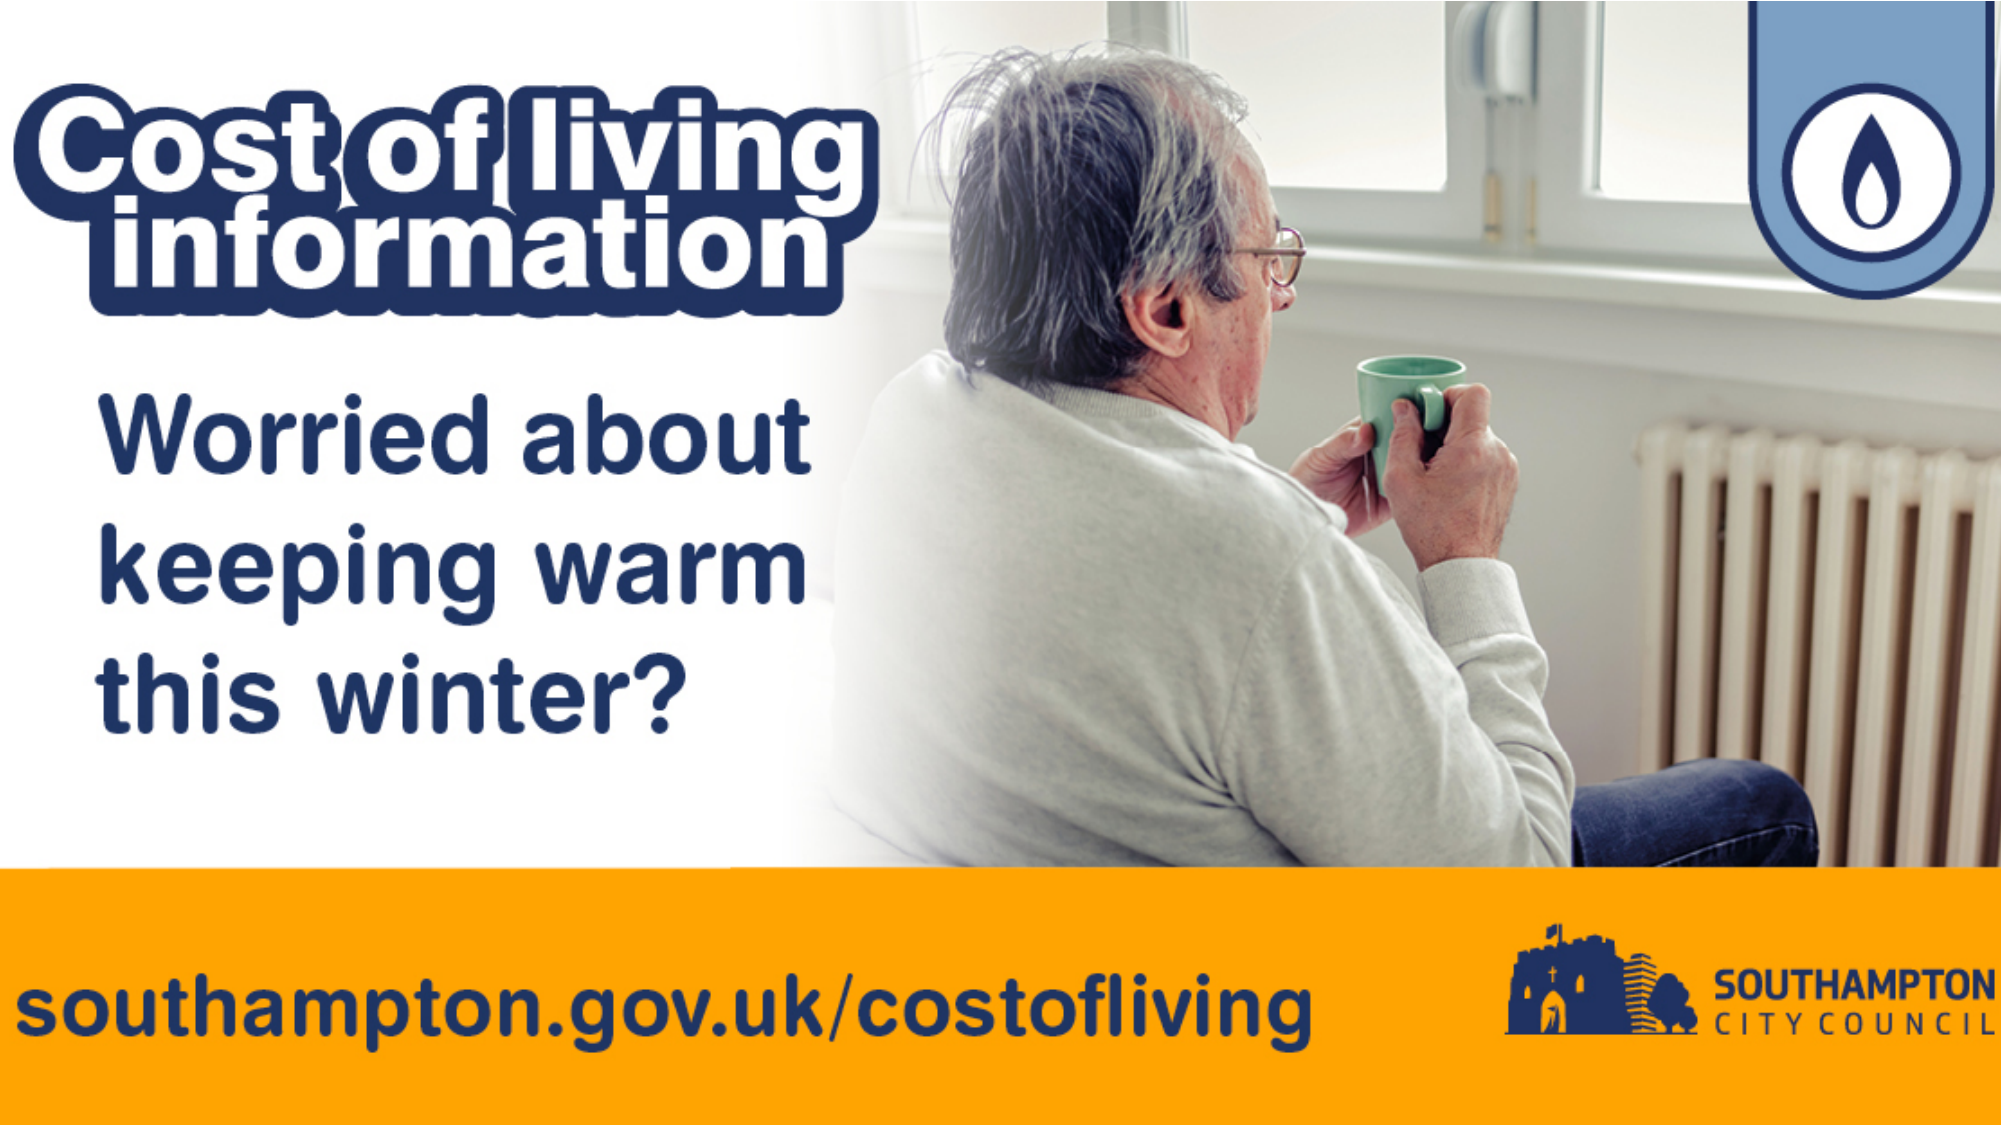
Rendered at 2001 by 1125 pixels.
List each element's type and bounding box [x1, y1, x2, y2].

list [0, 1, 2000, 1125]
